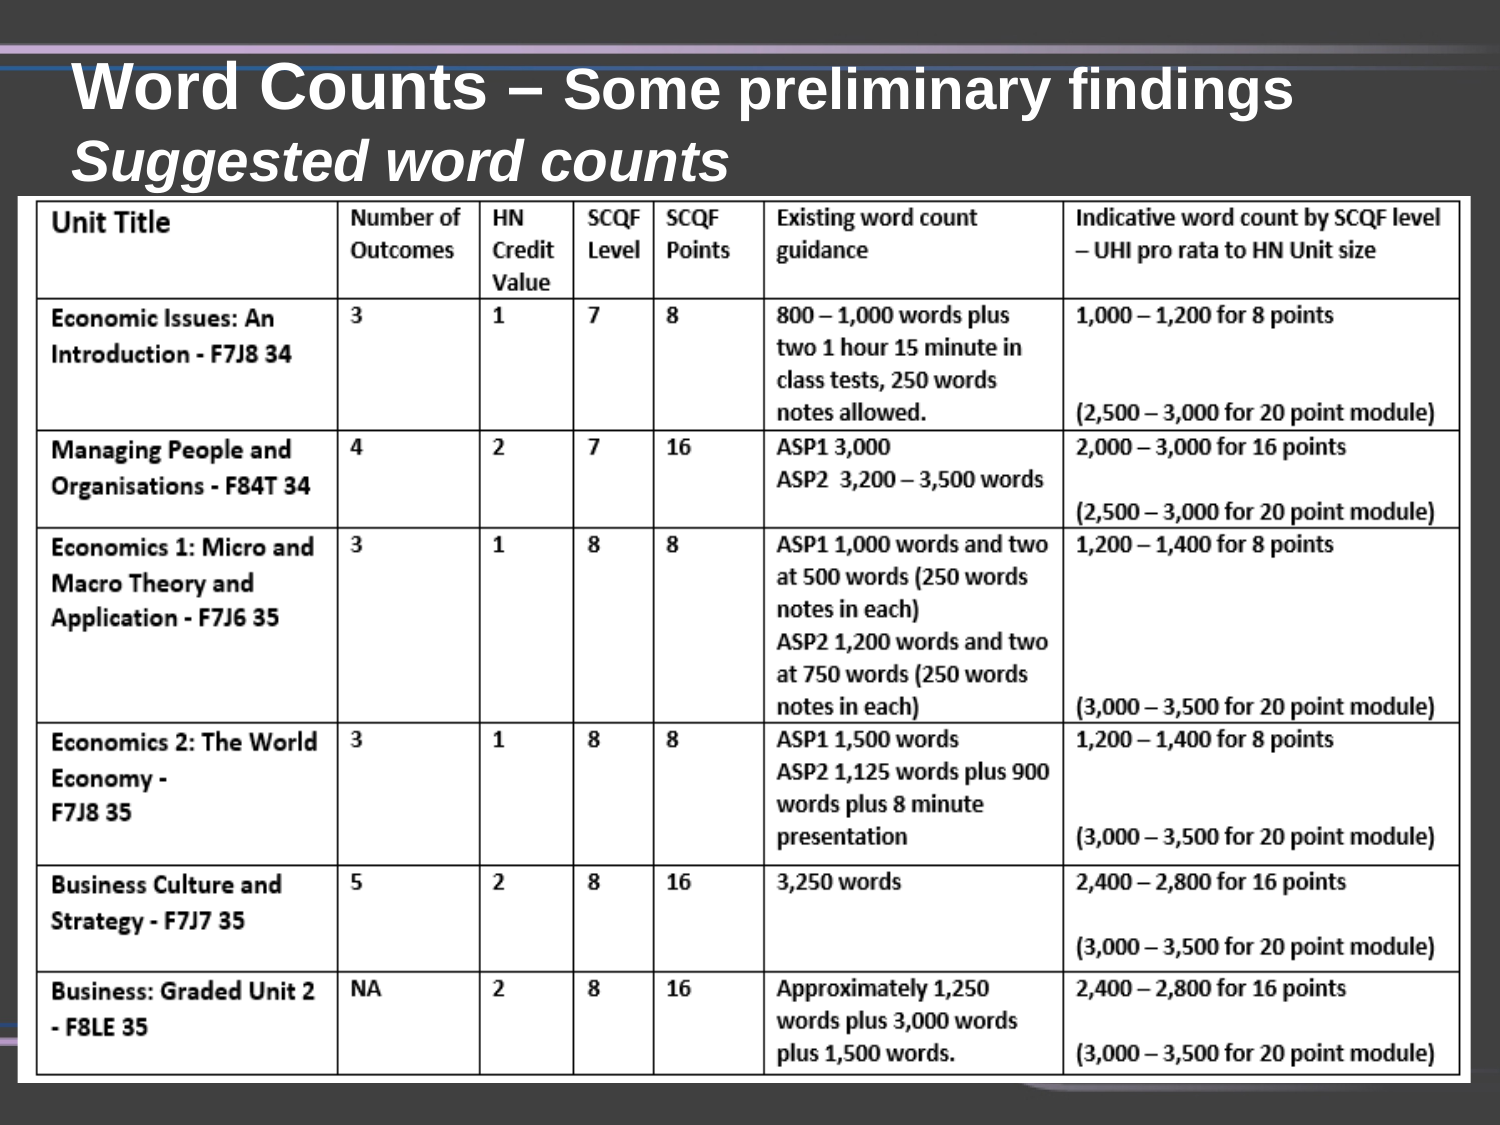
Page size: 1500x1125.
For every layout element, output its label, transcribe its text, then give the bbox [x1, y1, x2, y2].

picture [0, 0, 1500, 1125]
text_box Word Counts – Some preliminary findings Suggested word counts [56, 35, 1431, 166]
